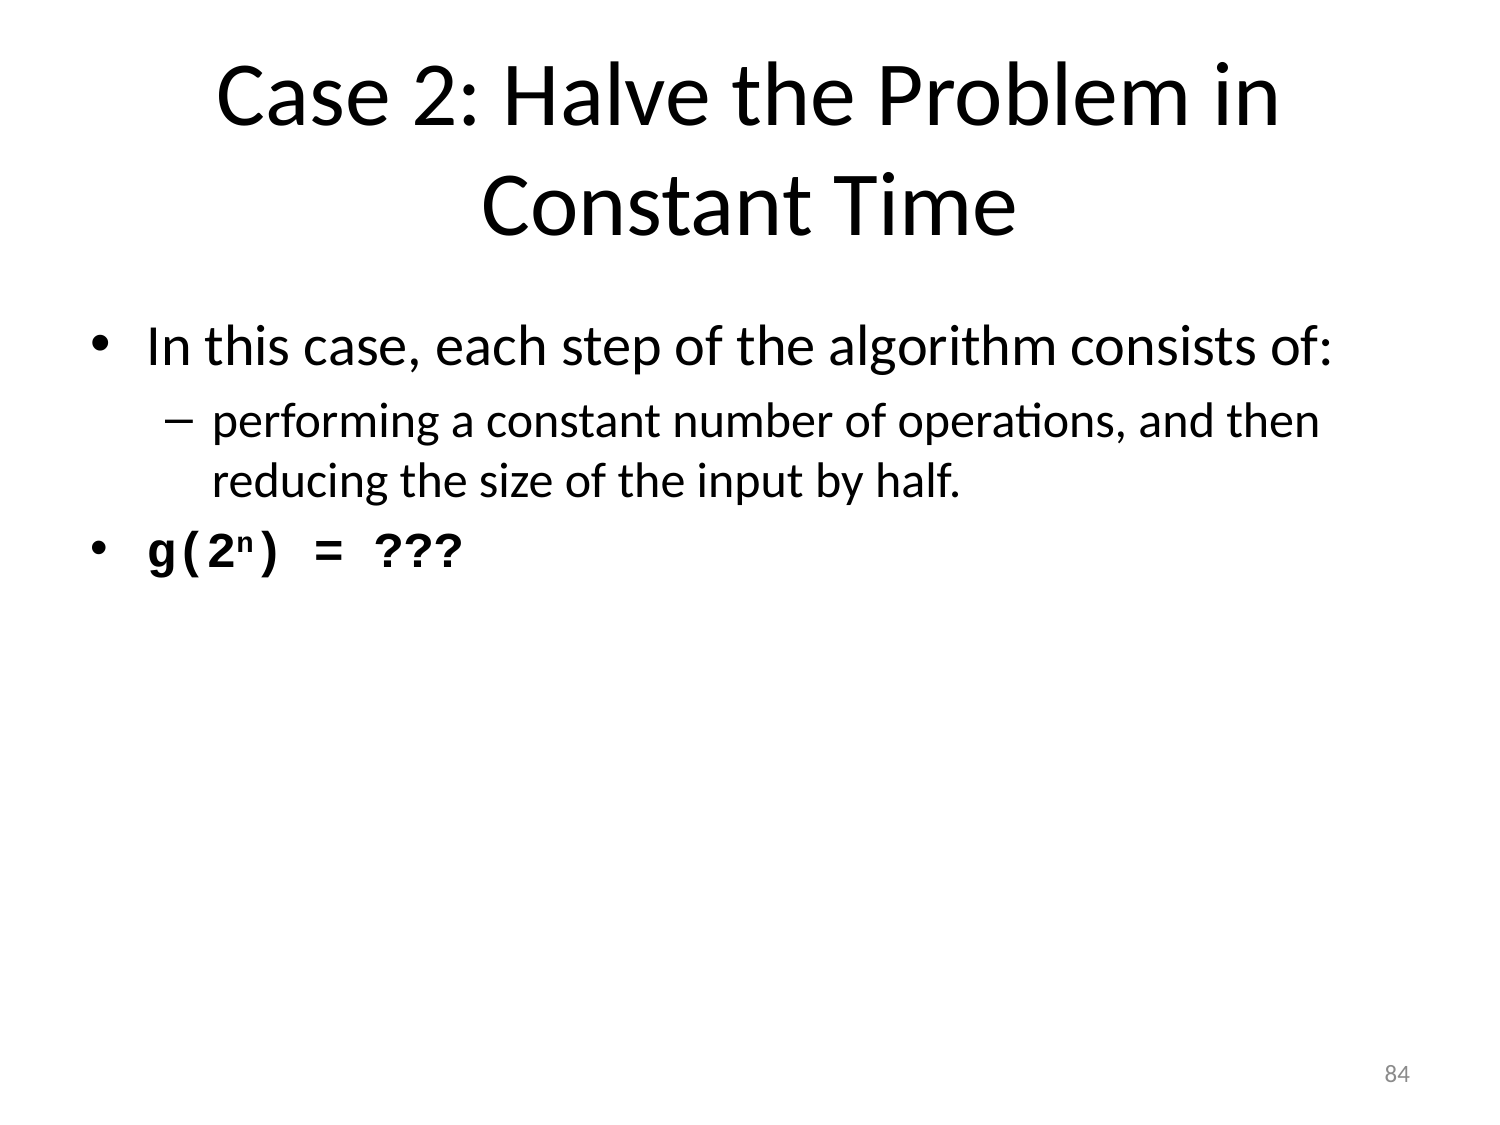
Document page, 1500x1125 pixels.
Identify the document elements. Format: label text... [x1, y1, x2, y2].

slide_number 84 [1074, 1042, 1425, 1103]
list In this case, each step of the algorithm consists of: performing a constant number of operations, and then reducing the size of the input by half. g(2n) = ??? [75, 299, 1425, 1075]
title Case 2: Halve the Problem in Constant Time [62, 50, 1438, 238]
